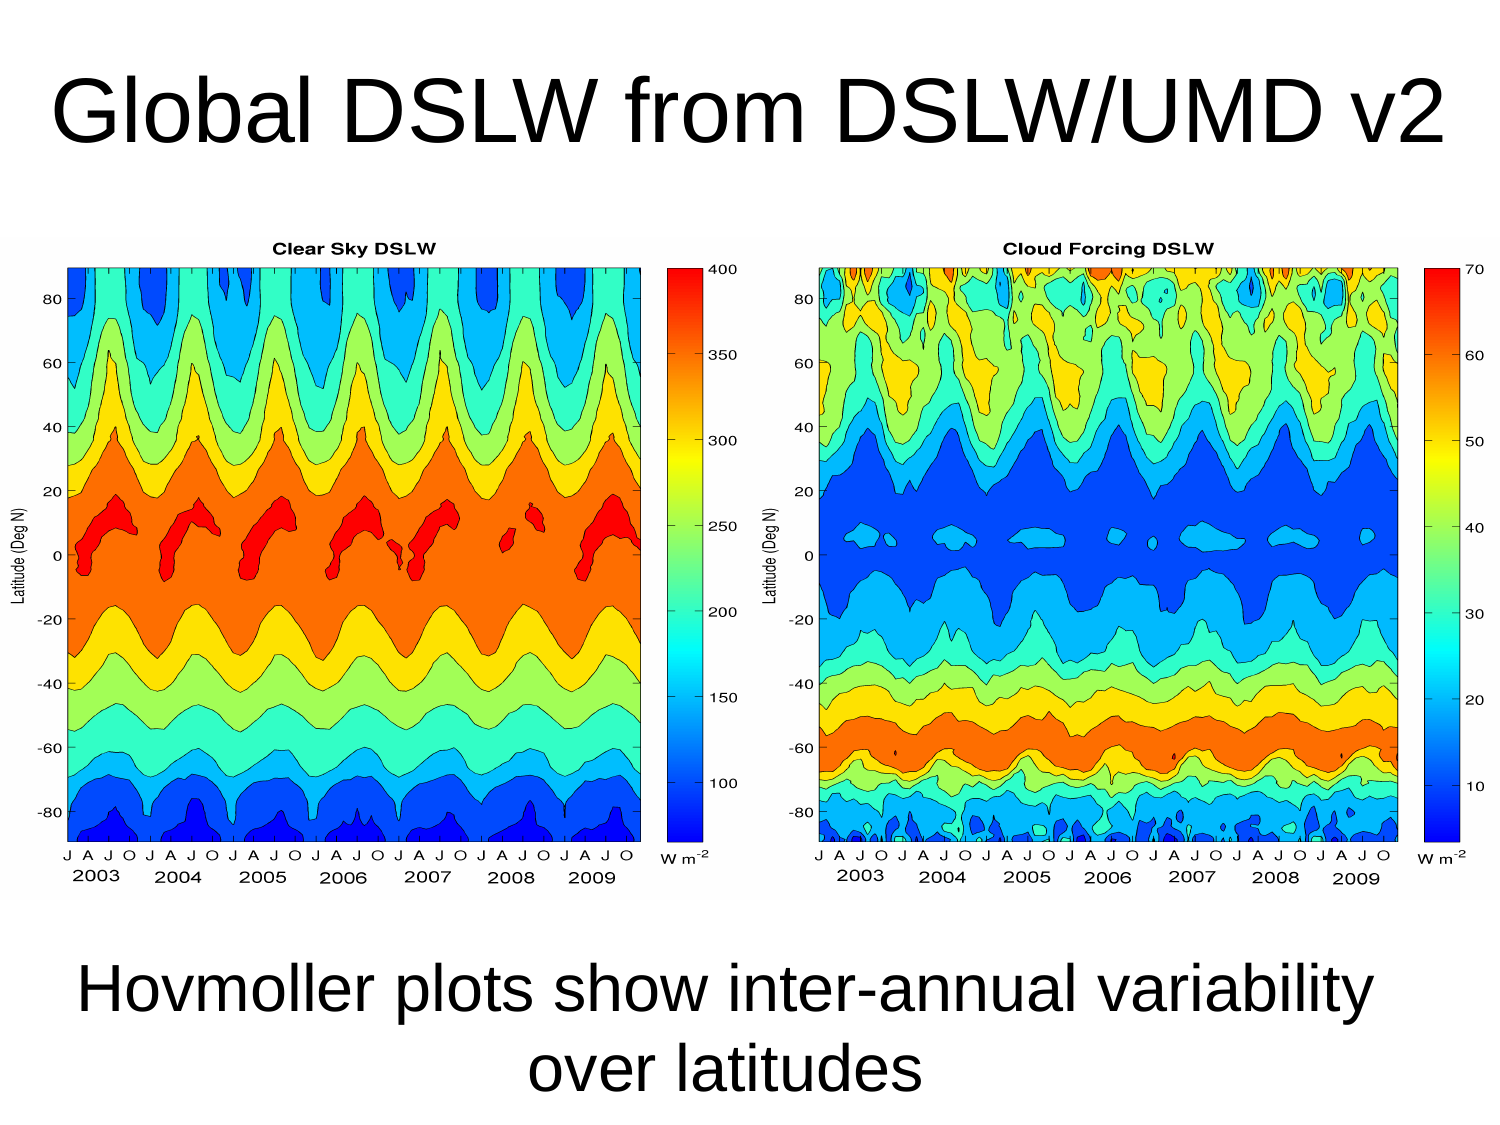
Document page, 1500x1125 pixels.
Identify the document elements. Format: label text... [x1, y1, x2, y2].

title Global DSLW from DSLW/UMD v2 [12, 12, 1488, 200]
list Hovmoller plots show inter-annual variability over latitudes [0, 937, 1458, 1125]
picture [0, 237, 1500, 901]
